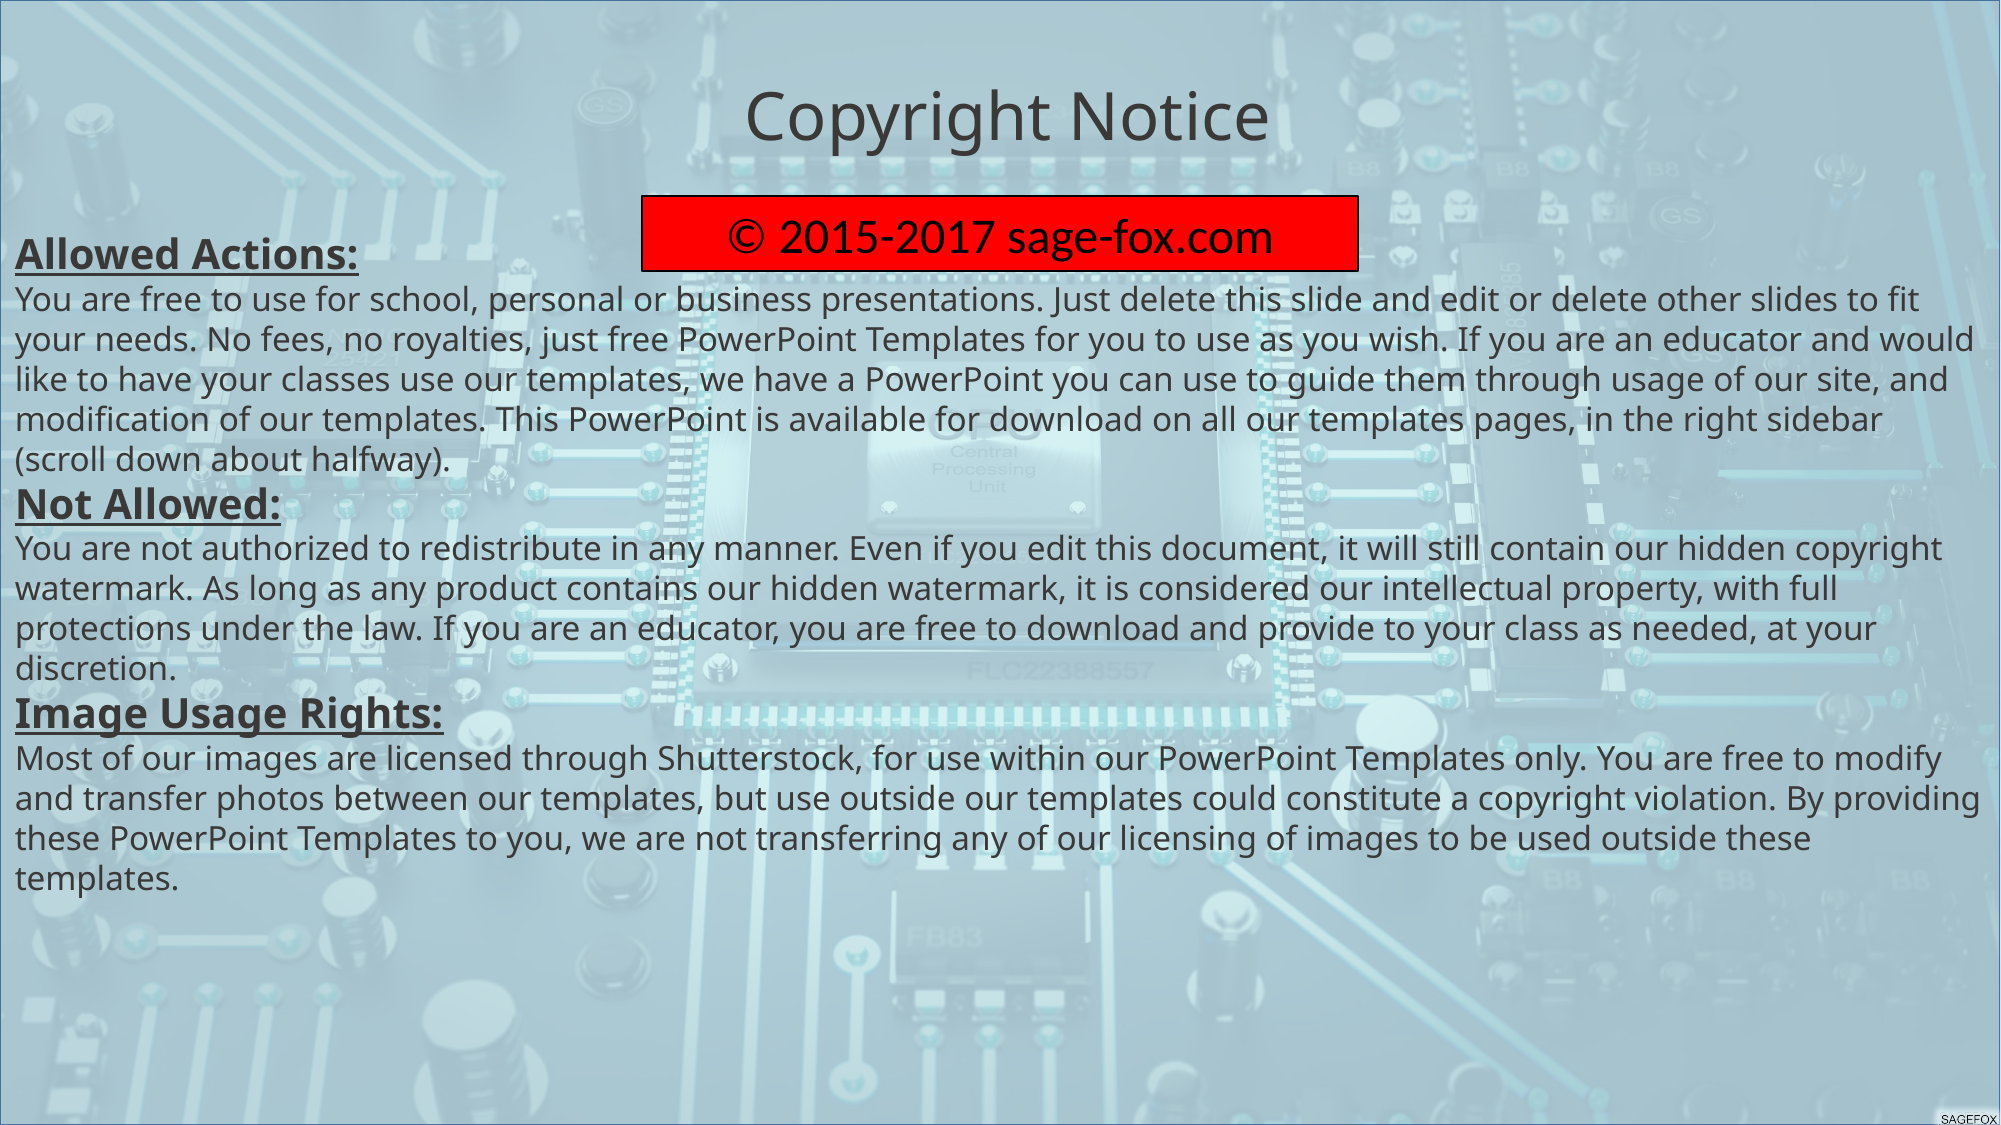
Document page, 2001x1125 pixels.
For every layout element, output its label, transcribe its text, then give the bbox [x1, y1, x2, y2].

title Copyright Notice [493, 60, 1524, 178]
picture [1938, 1114, 1999, 1125]
text_box © 2015-2017 sage-fox.com [641, 196, 1358, 272]
text_box Allowed Actions: You are free to use for school, personal or business presentations. Just delete this slide and edit or delete other slides to fit your needs. No fees, no royalties, just free PowerPoint Templates for you to use as you wish. If you are an educator and would like to have your classes use our templates, we have a PowerPoint you can use to guide them through usage of our site, and modification of our templates. This PowerPoint is available for download on all our templates pages, in the right sidebar (scroll down about halfway). Not Allowed: You are not authorized to redistribute in any manner. Even if you edit this document, it will still contain our hidden copyright watermark. As long as any product contains our hidden watermark, it is considered our intellectual property, with full protections under the law. If you are an educator, you are free to download and provide to your class as needed, at your discretion. Image Usage Rights: Most of our images are licensed through Shutterstock, for use within our PowerPoint Templates only. You are free to modify and transfer photos between our templates, but use outside our templates could constitute a copyright violation. By providing these PowerPoint Templates to you, we are not transferring any of our licensing of images to be used outside these templates. [0, 0, 2000, 1125]
